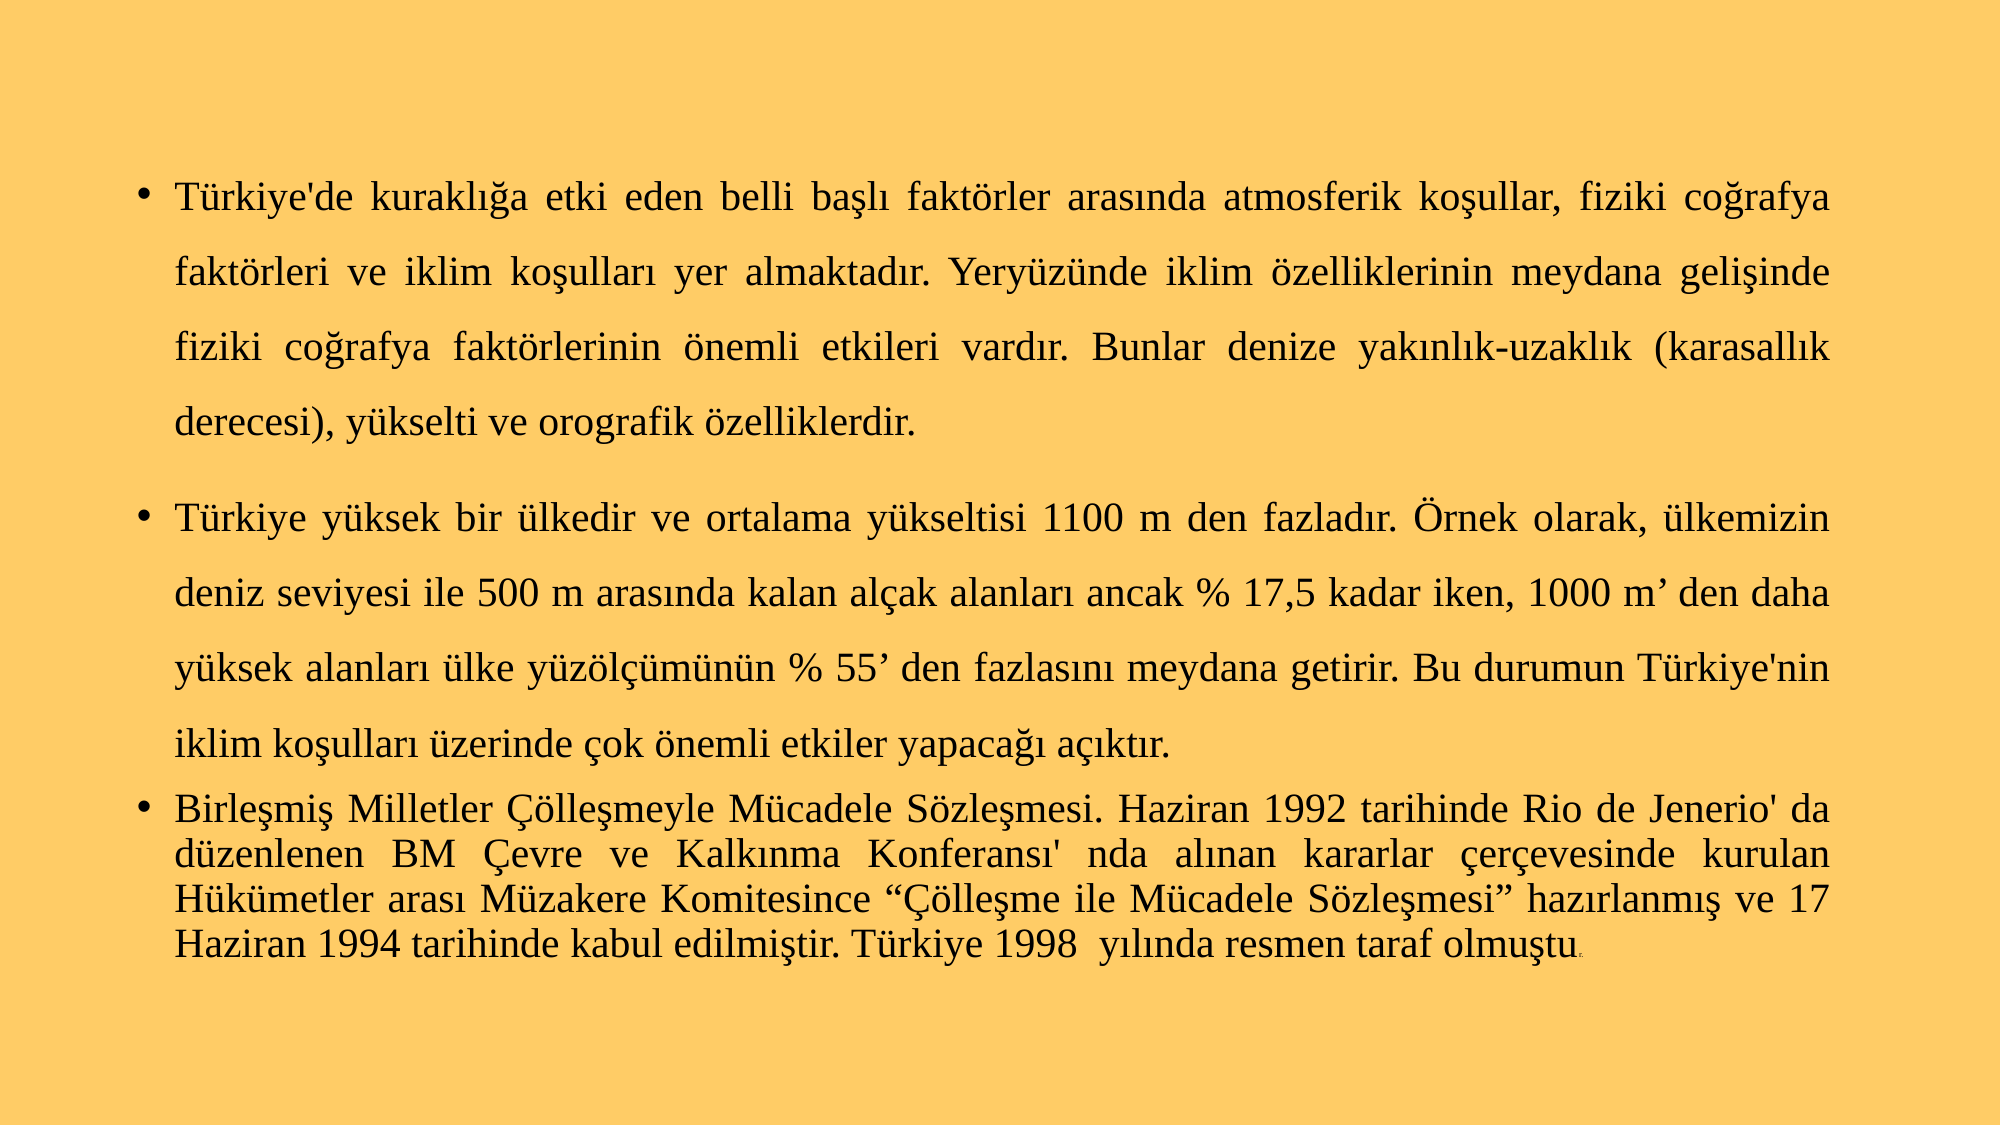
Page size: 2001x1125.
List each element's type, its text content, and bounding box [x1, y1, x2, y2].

list Türkiye'de kuraklığa etki eden belli başlı faktörler arasında atmosferik koşullar, fiziki coğrafya faktörleri ve iklim koşulları yer almaktadır. Yeryüzünde iklim özelliklerinin meydana gelişinde fiziki coğrafya faktörlerinin önemli etkileri vardır. Bunlar denize yakınlık-uzaklık (karasallık derecesi), yükselti ve orografik özelliklerdir. Türkiye yüksek bir ülkedir ve ortalama yükseltisi 1100 m den fazladır. Örnek olarak, ülkemizin deniz seviyesi ile 500 m arasında kalan alçak alanları ancak % 17,5 kadar iken, 1000 m’ den daha yüksek alanları ülke yüzölçümünün % 55’ den fazlasını meydana getirir. Bu durumun Türkiye'nin iklim koşulları üzerinde çok önemli etkiler yapacağı açıktır. Birleşmiş Milletler Çölleşmeyle Mücadele Sözleşmesi. Haziran 1992 tarihinde Rio de Jenerio' da düzenlenen BM Çevre ve Kalkınma Konferansı' nda alınan kararlar çerçevesinde kurulan Hükümetler arası Müzakere Komitesince “Çölleşme ile Mücadele Sözleşmesi” hazırlanmış ve 17 Haziran 1994 tarihinde kabul edilmiştir. Türkiye 1998 yılında resmen taraf olmuştur. [121, 136, 1847, 1019]
